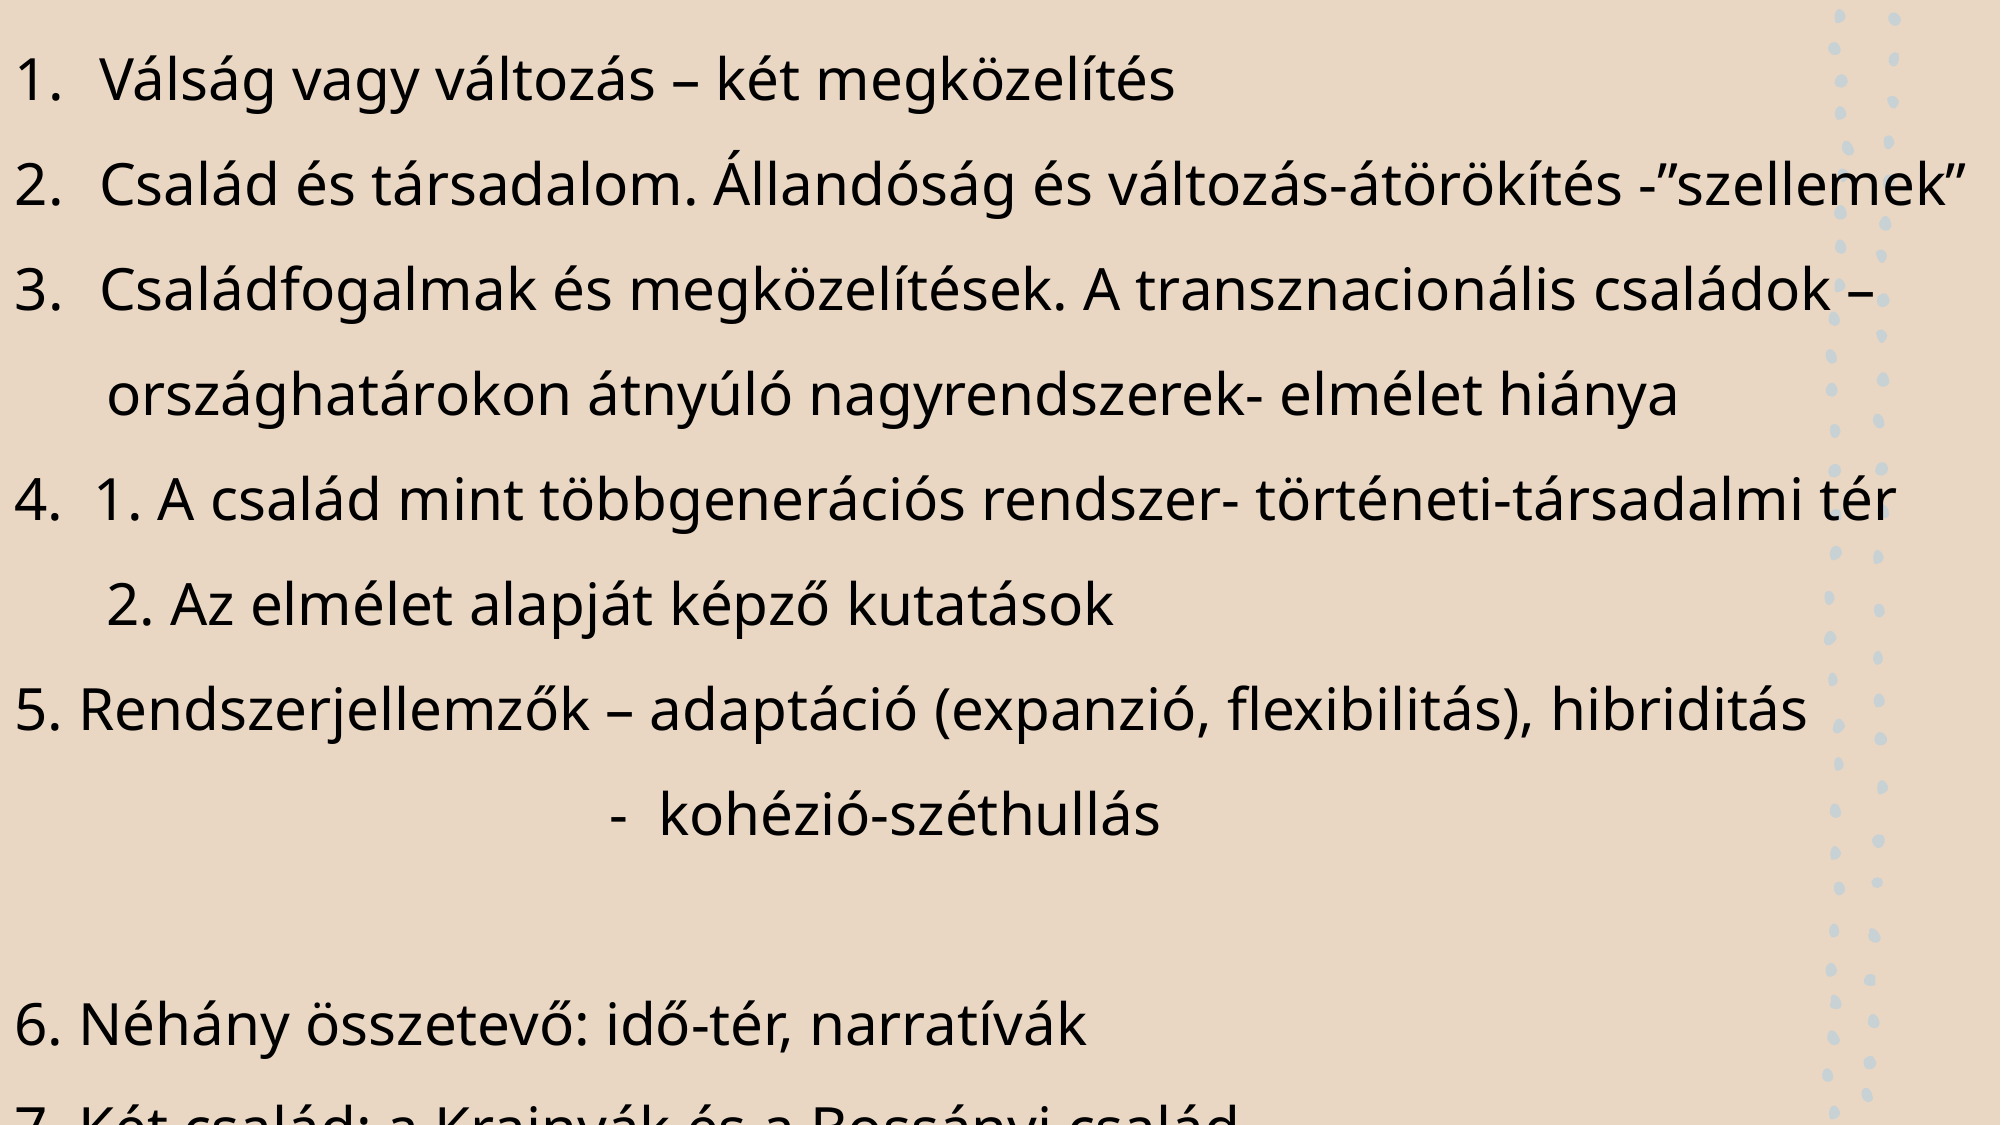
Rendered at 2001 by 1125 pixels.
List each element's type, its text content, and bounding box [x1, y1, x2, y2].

text_box Válság vagy változás – két megközelítés Család és társadalom. Állandóság és változás-átörökítés -”szellemek” Családfogalmak és megközelítések. A transznacionális családok – országhatárokon átnyúló nagyrendszerek- elmélet hiánya 4. 1. A család mint többgenerációs rendszer- történeti-társadalmi tér 2. Az elmélet alapját képző kutatások 5. Rendszerjellemzők – adaptáció (expanzió, flexibilitás), hibriditás - kohézió-széthullás 6. Néhány összetevő: idő-tér, narratívák 7. Két család: a Krajnyák és a Bossányi család Történeti-társadalmi kényszerek és lehetőségek. (Hareven) Folyamatos alkalmazkodás, helykeresés.Lenyomatok. Zárványok. Transzgenerációs fantomok (Ábrahám –Török 1998 ) Kényszersors, választott sors, Szondi [0, 0, 2000, 1125]
